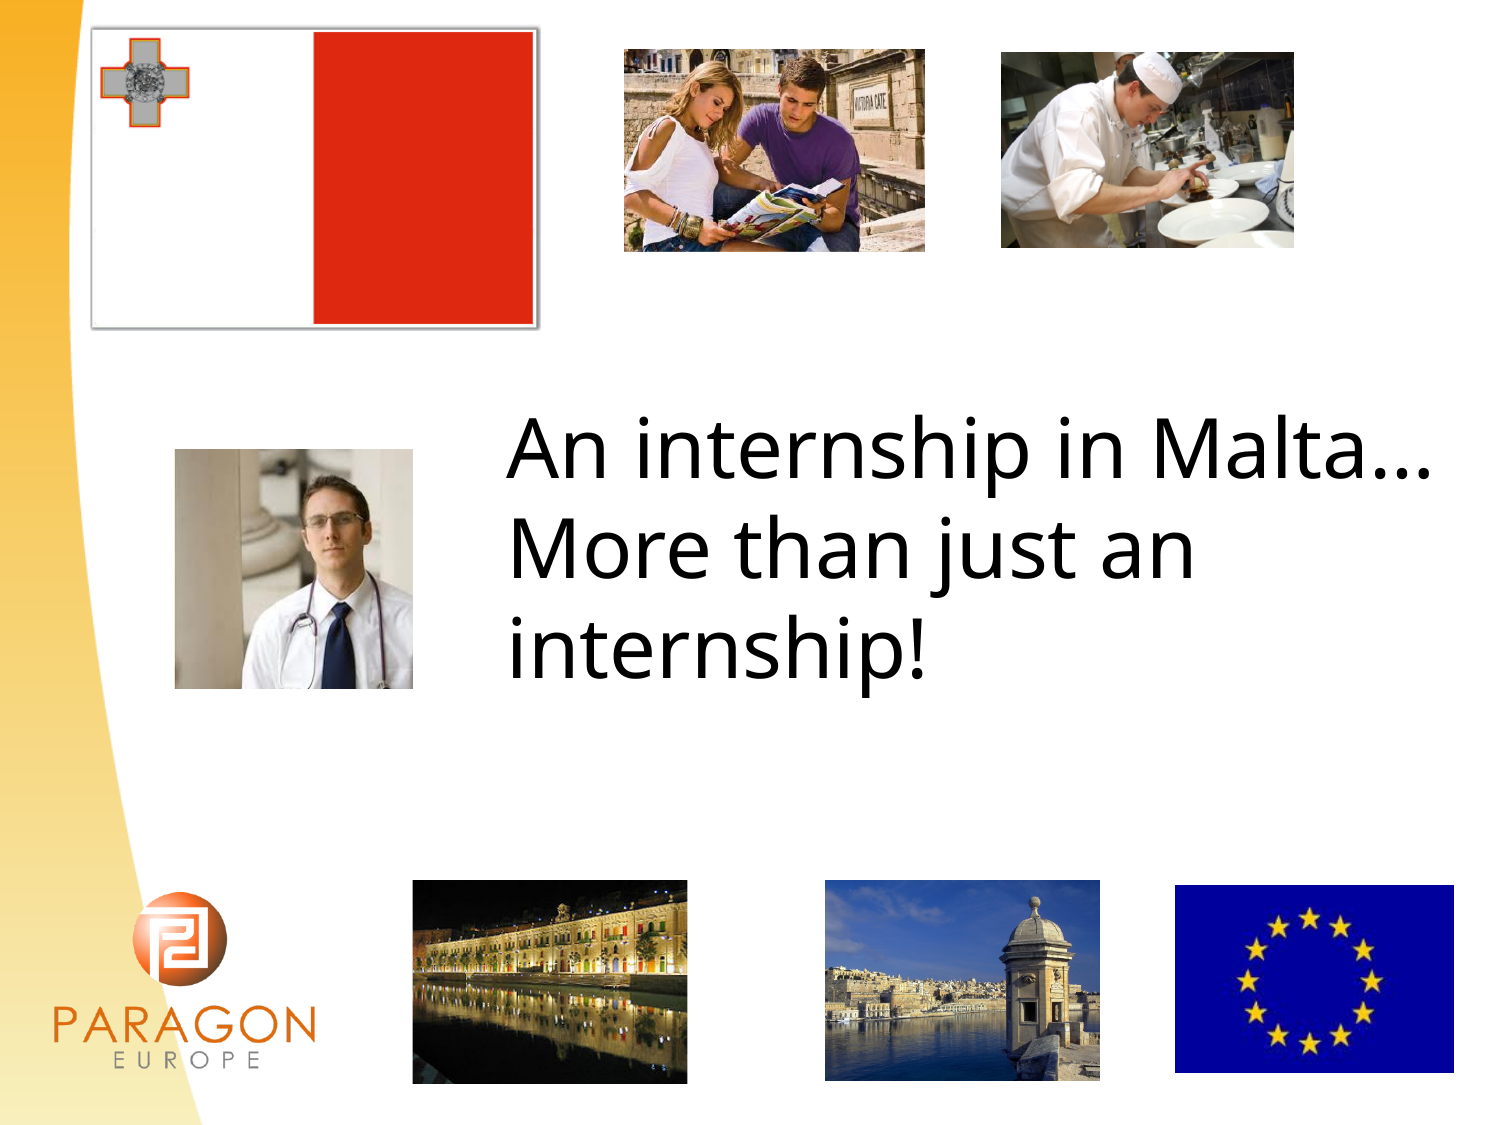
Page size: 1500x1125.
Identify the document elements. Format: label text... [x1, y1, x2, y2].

picture [1001, 52, 1294, 248]
picture [824, 880, 1101, 1081]
picture [624, 49, 926, 252]
picture [1174, 885, 1455, 1074]
picture [0, 0, 541, 1125]
text_box An internship in Malta… More than just an internship! [492, 387, 1500, 703]
picture [412, 880, 688, 1084]
